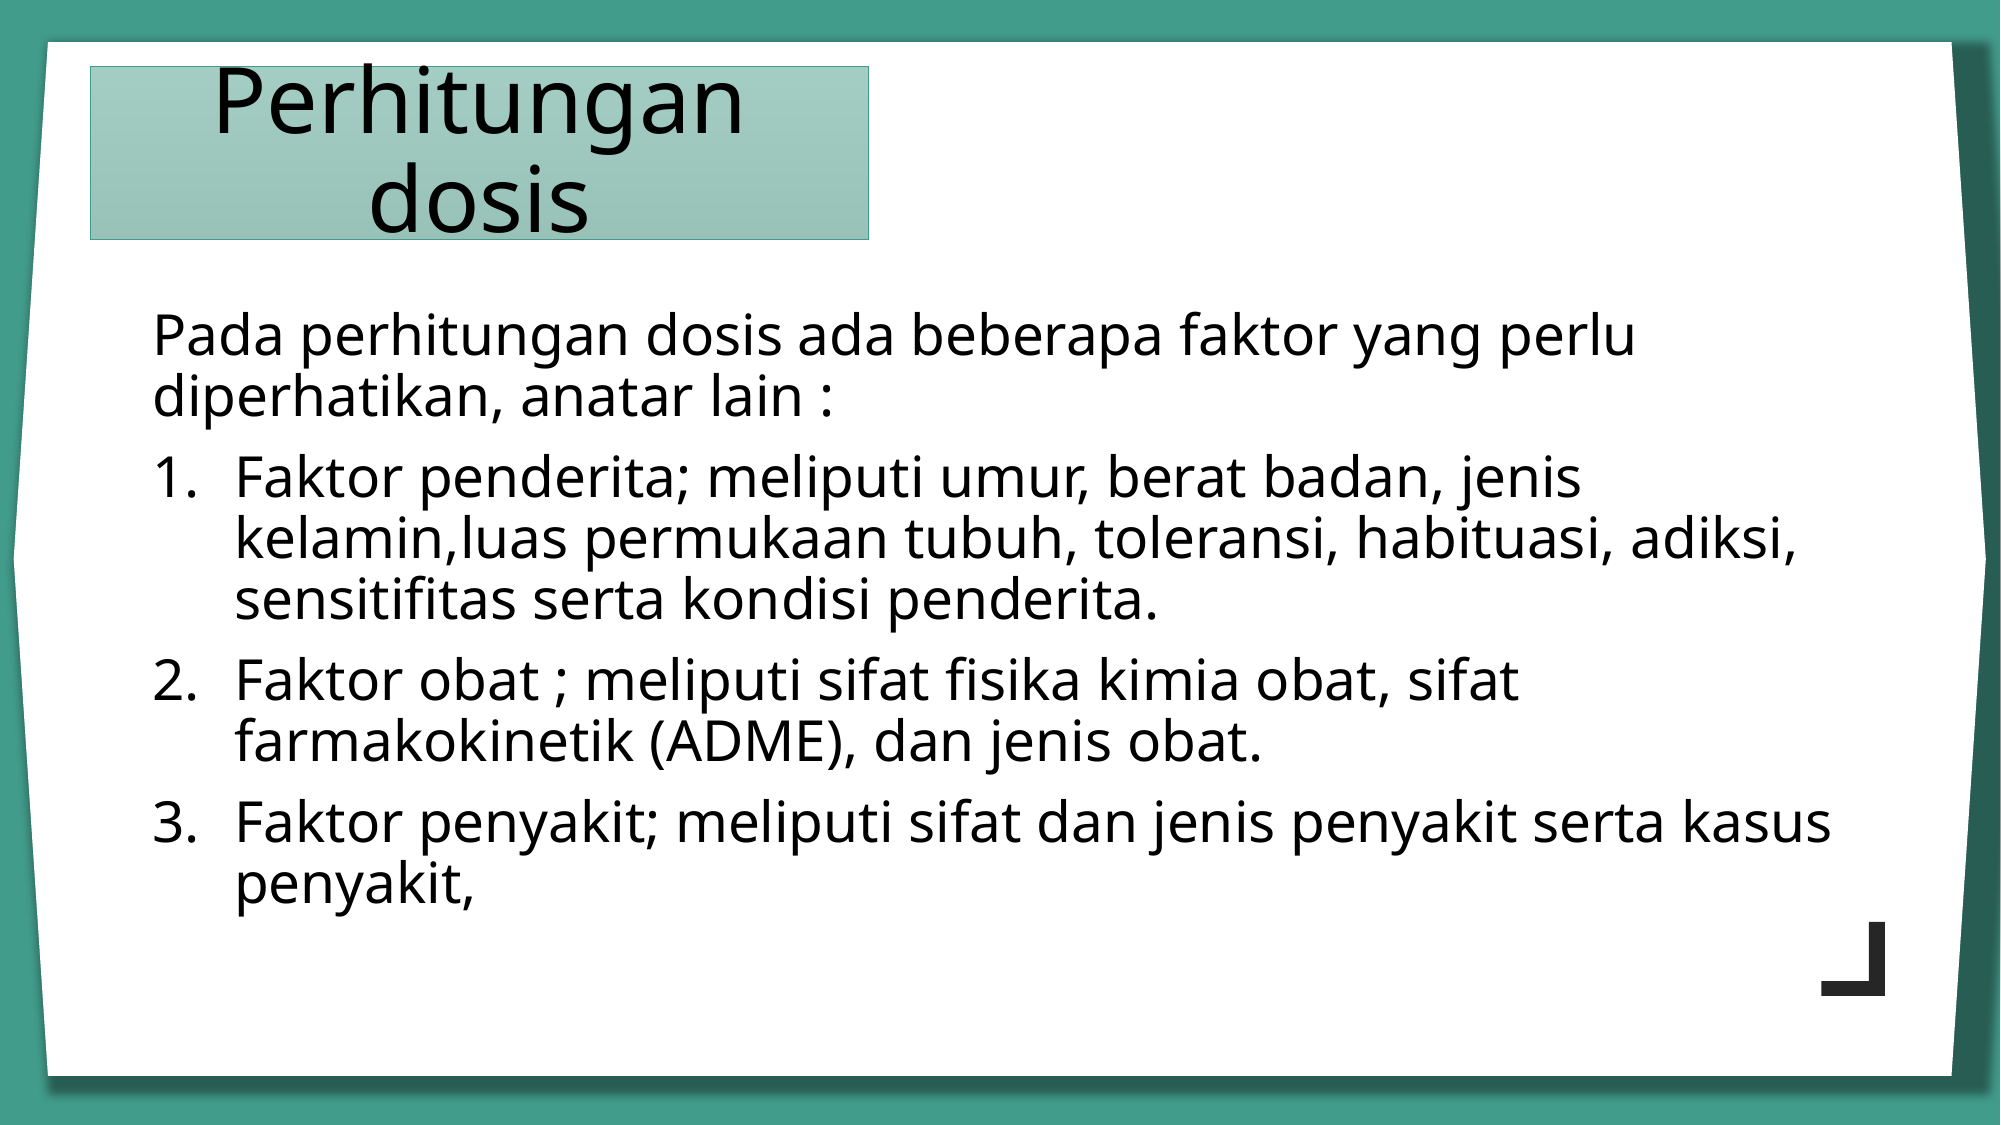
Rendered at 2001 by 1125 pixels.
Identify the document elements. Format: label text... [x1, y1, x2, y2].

title Perhitungan dosis [90, 66, 869, 240]
list Pada perhitungan dosis ada beberapa faktor yang perlu diperhatikan, anatar lain : Faktor penderita; meliputi umur, berat badan, jenis kelamin,luas permukaan tubuh, toleransi, habituasi, adiksi, sensitifitas serta kondisi penderita. Faktor obat ; meliputi sifat fisika kimia obat, sifat farmakokinetik (ADME), dan jenis obat. Faktor penyakit; meliputi sifat dan jenis penyakit serta kasus penyakit, [137, 299, 1863, 930]
